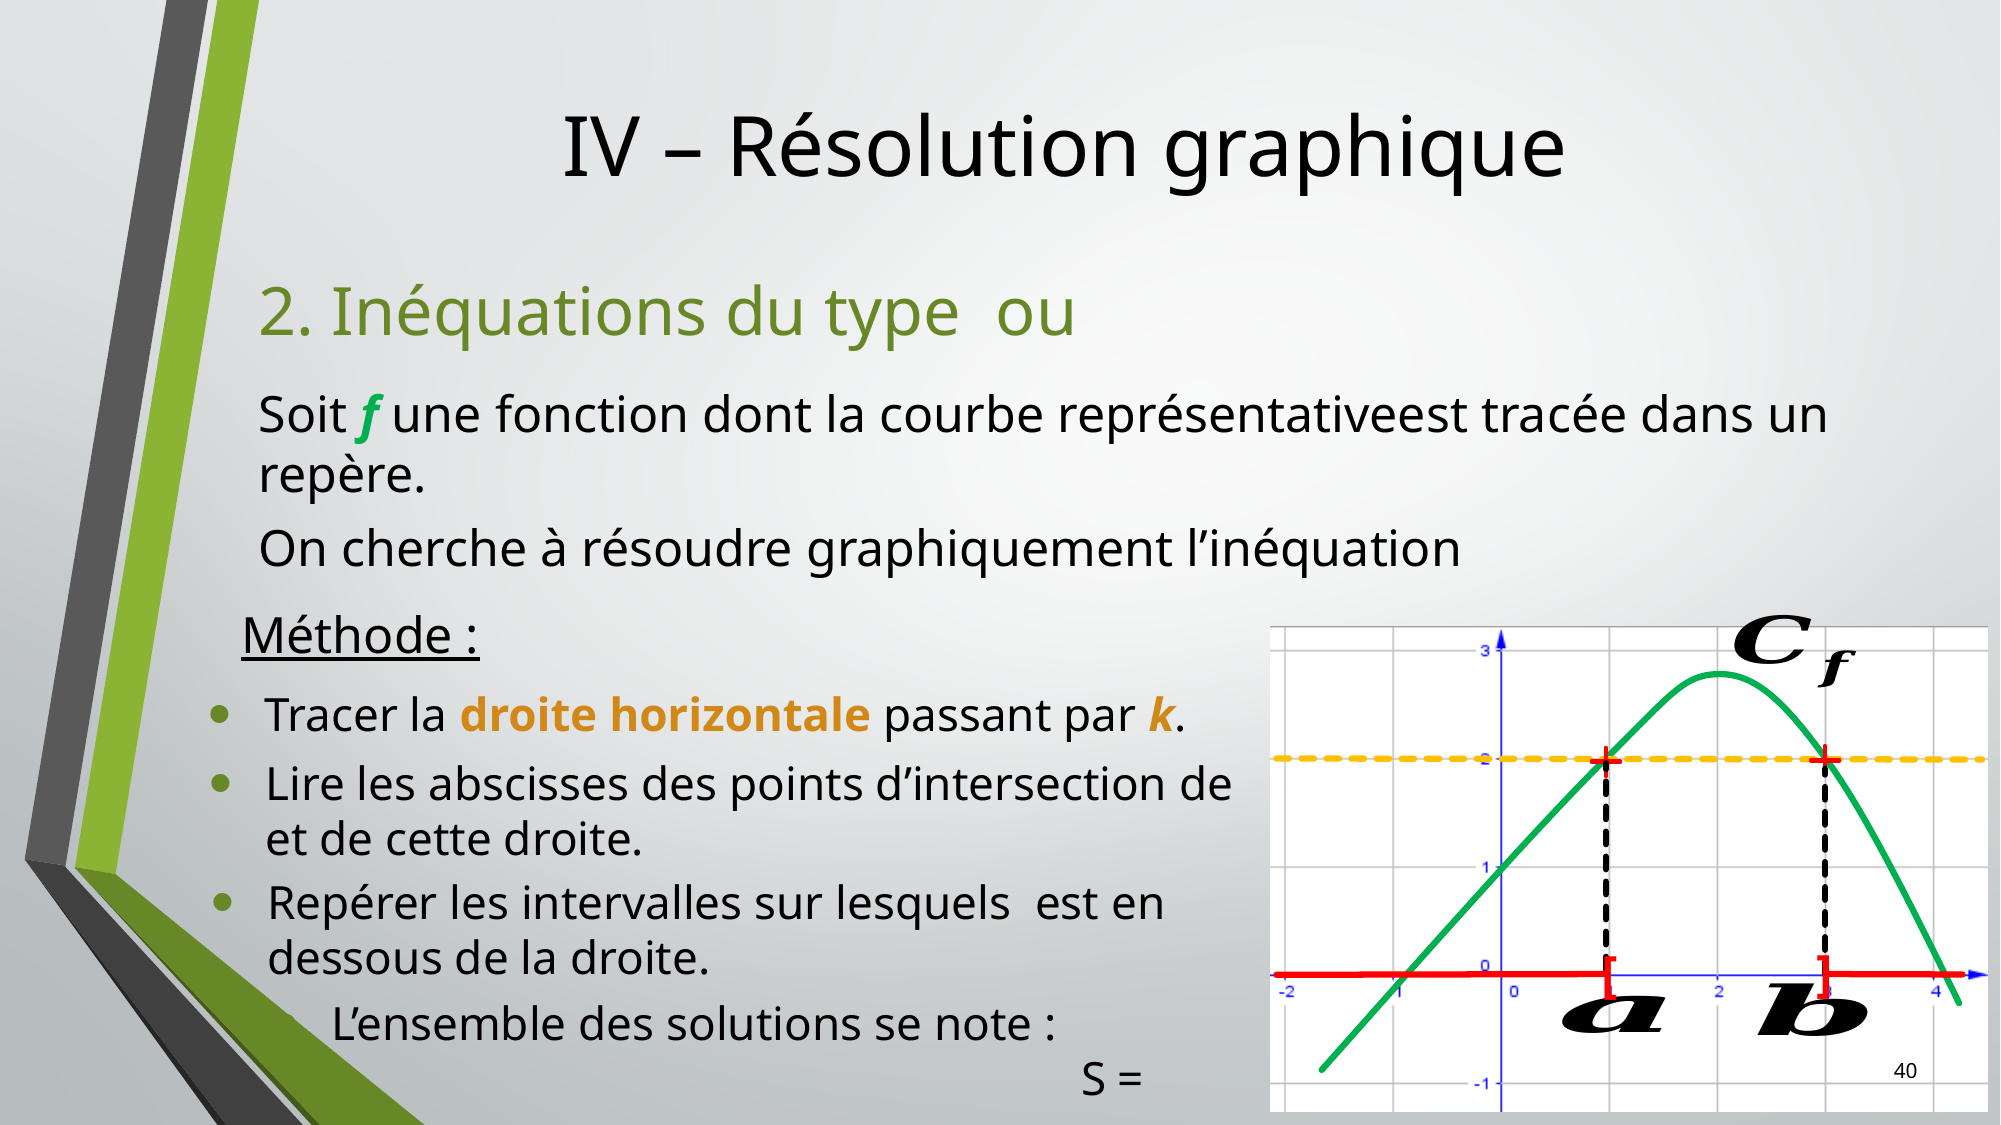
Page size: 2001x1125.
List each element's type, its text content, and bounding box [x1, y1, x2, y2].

title IV – Résolution graphique [243, 0, 1887, 287]
text_box Tracer la droite horizontale passant par k. [192, 667, 1270, 760]
picture [1270, 626, 1988, 1112]
text_box Méthode : [226, 596, 495, 667]
